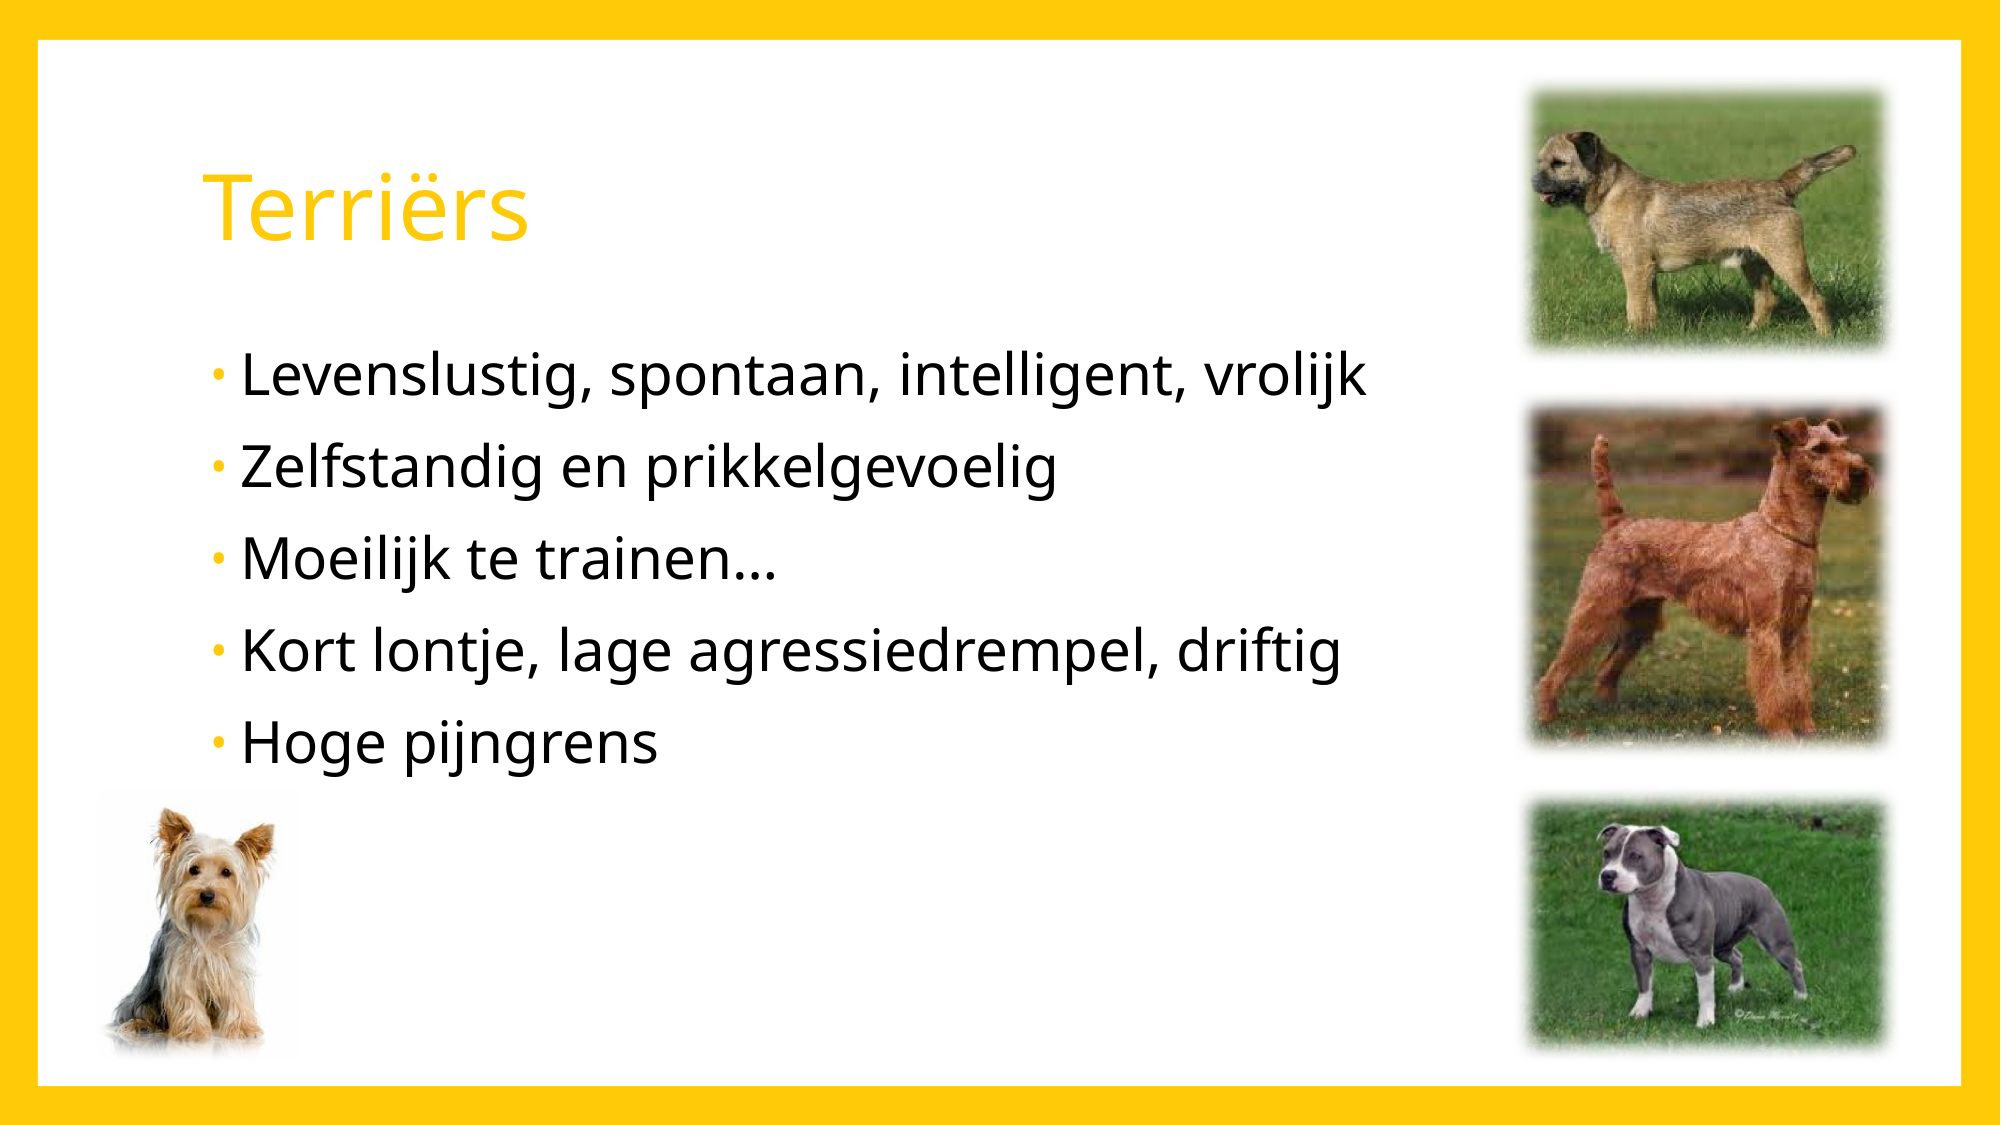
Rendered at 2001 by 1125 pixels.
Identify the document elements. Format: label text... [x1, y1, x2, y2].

list Levenslustig, spontaan, intelligent, vrolijk Zelfstandig en prikkelgevoelig Moeilijk te trainen… Kort lontje, lage agressiedrempel, driftig Hoge pijngrens [187, 337, 1808, 1000]
picture [1513, 390, 1901, 760]
picture [1513, 785, 1901, 1063]
picture [93, 785, 302, 1063]
picture [1513, 73, 1901, 365]
title Terriërs [187, 99, 1507, 323]
